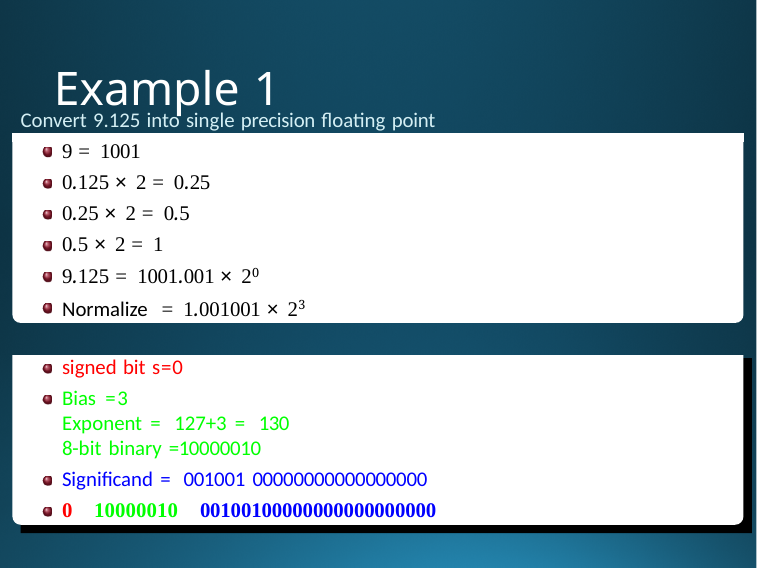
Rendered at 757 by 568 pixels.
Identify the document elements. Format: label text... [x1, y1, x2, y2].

text_box Convert 9.125 into single precision floating point [20, 108, 444, 129]
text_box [12, 355, 752, 534]
picture [0, 0, 757, 568]
text_box 9 = 1001 0.125 × 2 = 0.25 0.25 × 2 = 0.5 0.5 × 2 = 1 9.125 = 1001.001 × 20 Normalize = 1.001001 × 23 [16, 129, 756, 321]
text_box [12, 133, 744, 323]
title Example 1 [51, 36, 705, 129]
